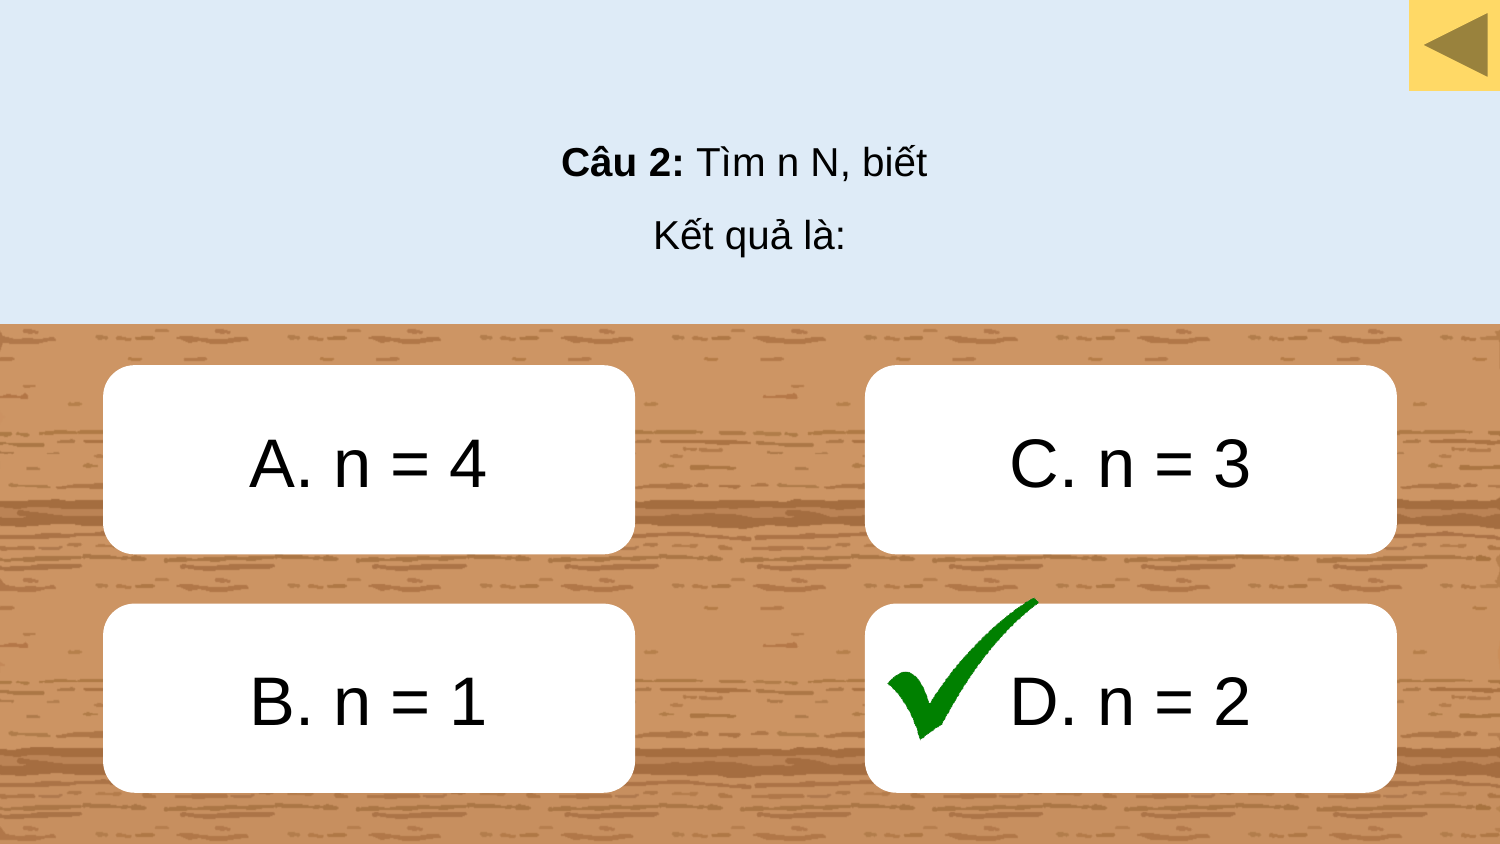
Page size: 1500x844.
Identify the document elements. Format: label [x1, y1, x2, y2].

picture [0, 324, 1500, 844]
text_box [1409, 0, 1500, 91]
